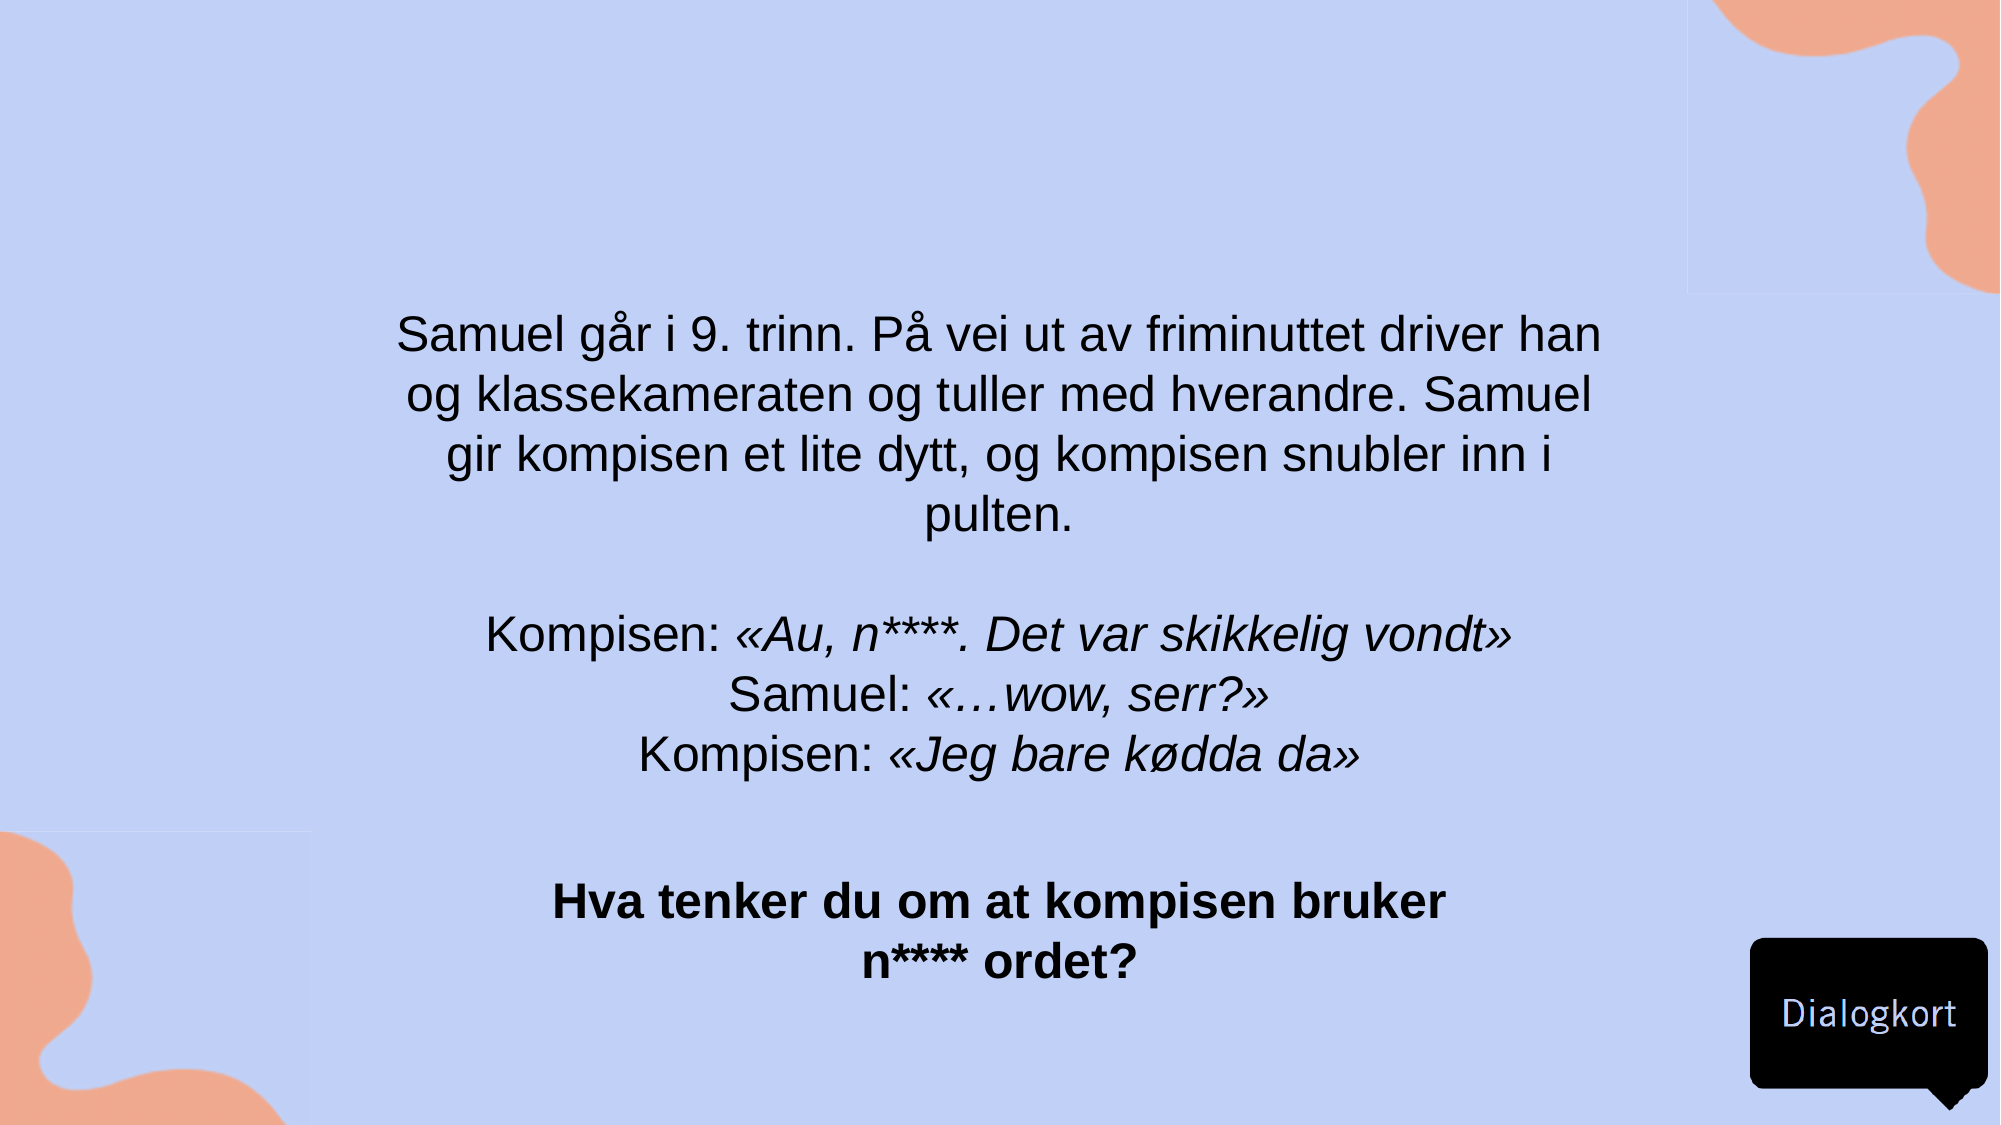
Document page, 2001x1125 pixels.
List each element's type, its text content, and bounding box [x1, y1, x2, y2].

text_box Hva tenker du om at kompisen bruker n**** ordet? [493, 861, 1507, 996]
text_box Samuel går i 9. trinn. På vei ut av friminuttet driver han og klassekameraten og tuller med hverandre. Samuel gir kompisen et lite dytt, og kompisen snubler inn i pulten. Kompisen: «Au, n****. Det var skikkelig vondt» Samuel: «…wow, serr?» Kompisen: «Jeg bare kødda da» [376, 293, 1624, 789]
picture [1688, 0, 1999, 304]
picture [0, 821, 310, 1125]
picture [1742, 929, 2000, 1125]
